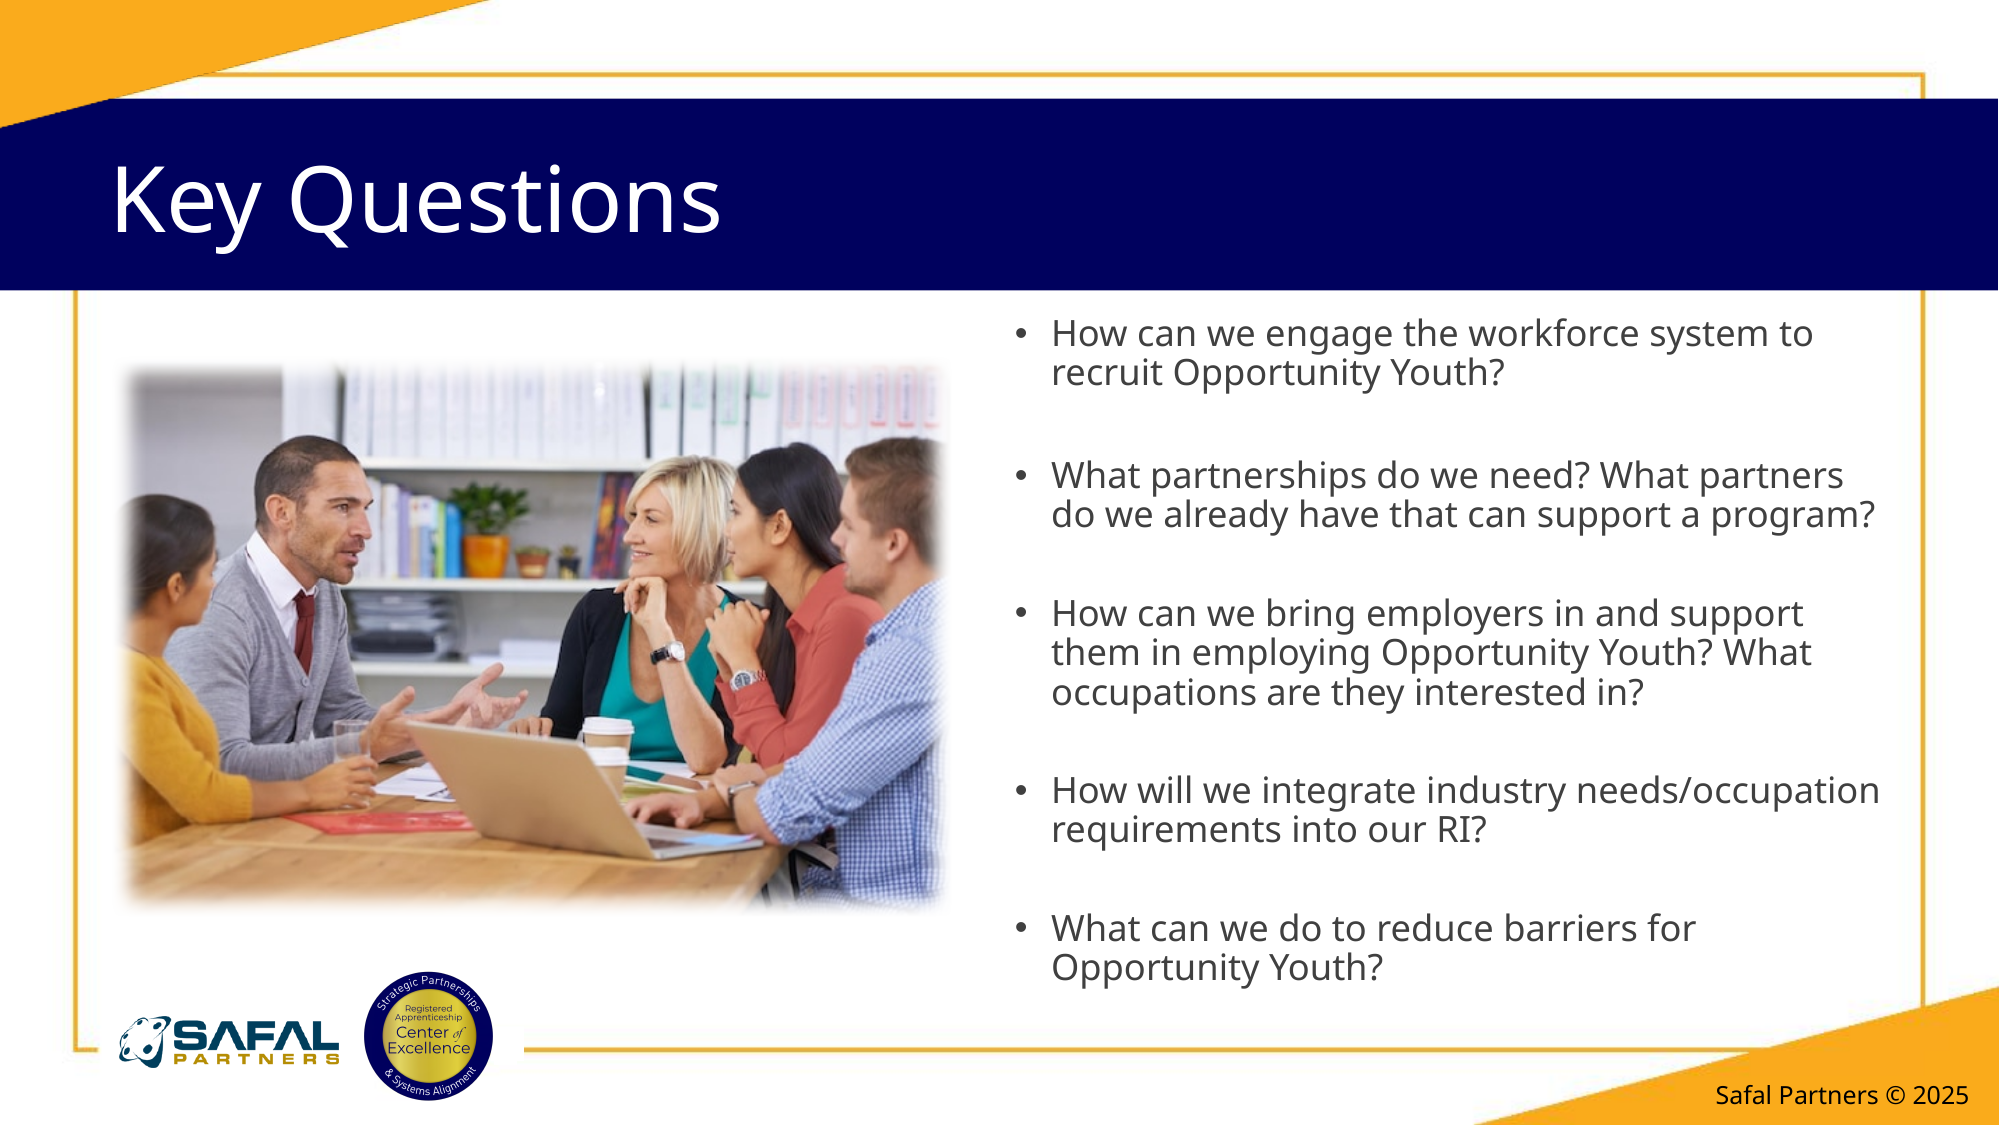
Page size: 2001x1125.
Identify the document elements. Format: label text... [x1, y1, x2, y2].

picture [0, 0, 1999, 1125]
title Key Questions [94, 142, 1820, 264]
list How can we engage the workforce system to recruit Opportunity Youth? What partnerships do we need? What partners do we already have that can support a program? How can we bring employers in and support them in employing Opportunity Youth? What occupations are they interested in? How will we integrate industry needs/occupation requirements into our RI? What can we do to reduce barriers for Opportunity Youth? [999, 307, 1907, 1022]
text_box Safal Partners © 2025 [1439, 1065, 1985, 1125]
